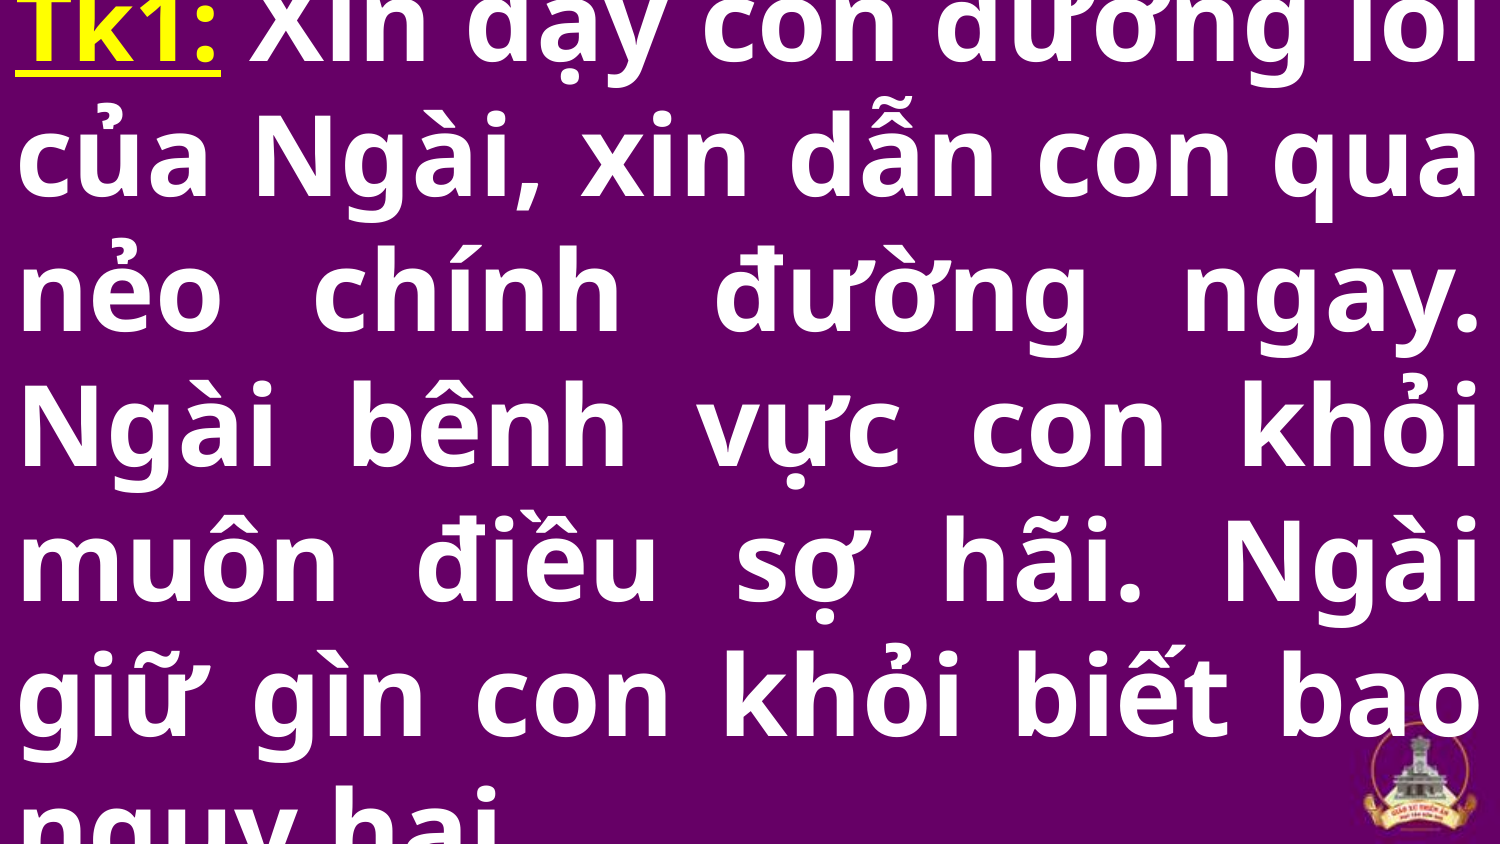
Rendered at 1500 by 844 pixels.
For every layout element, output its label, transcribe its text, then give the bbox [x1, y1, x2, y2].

title Tk1: Xin dạy con đường lối của Ngài, xin dẫn con qua nẻo chính đường ngay. Ngài bênh vực con khỏi muôn điều sợ hãi. Ngài giữ gìn con khỏi biết bao nguy hại. [0, 0, 1500, 844]
